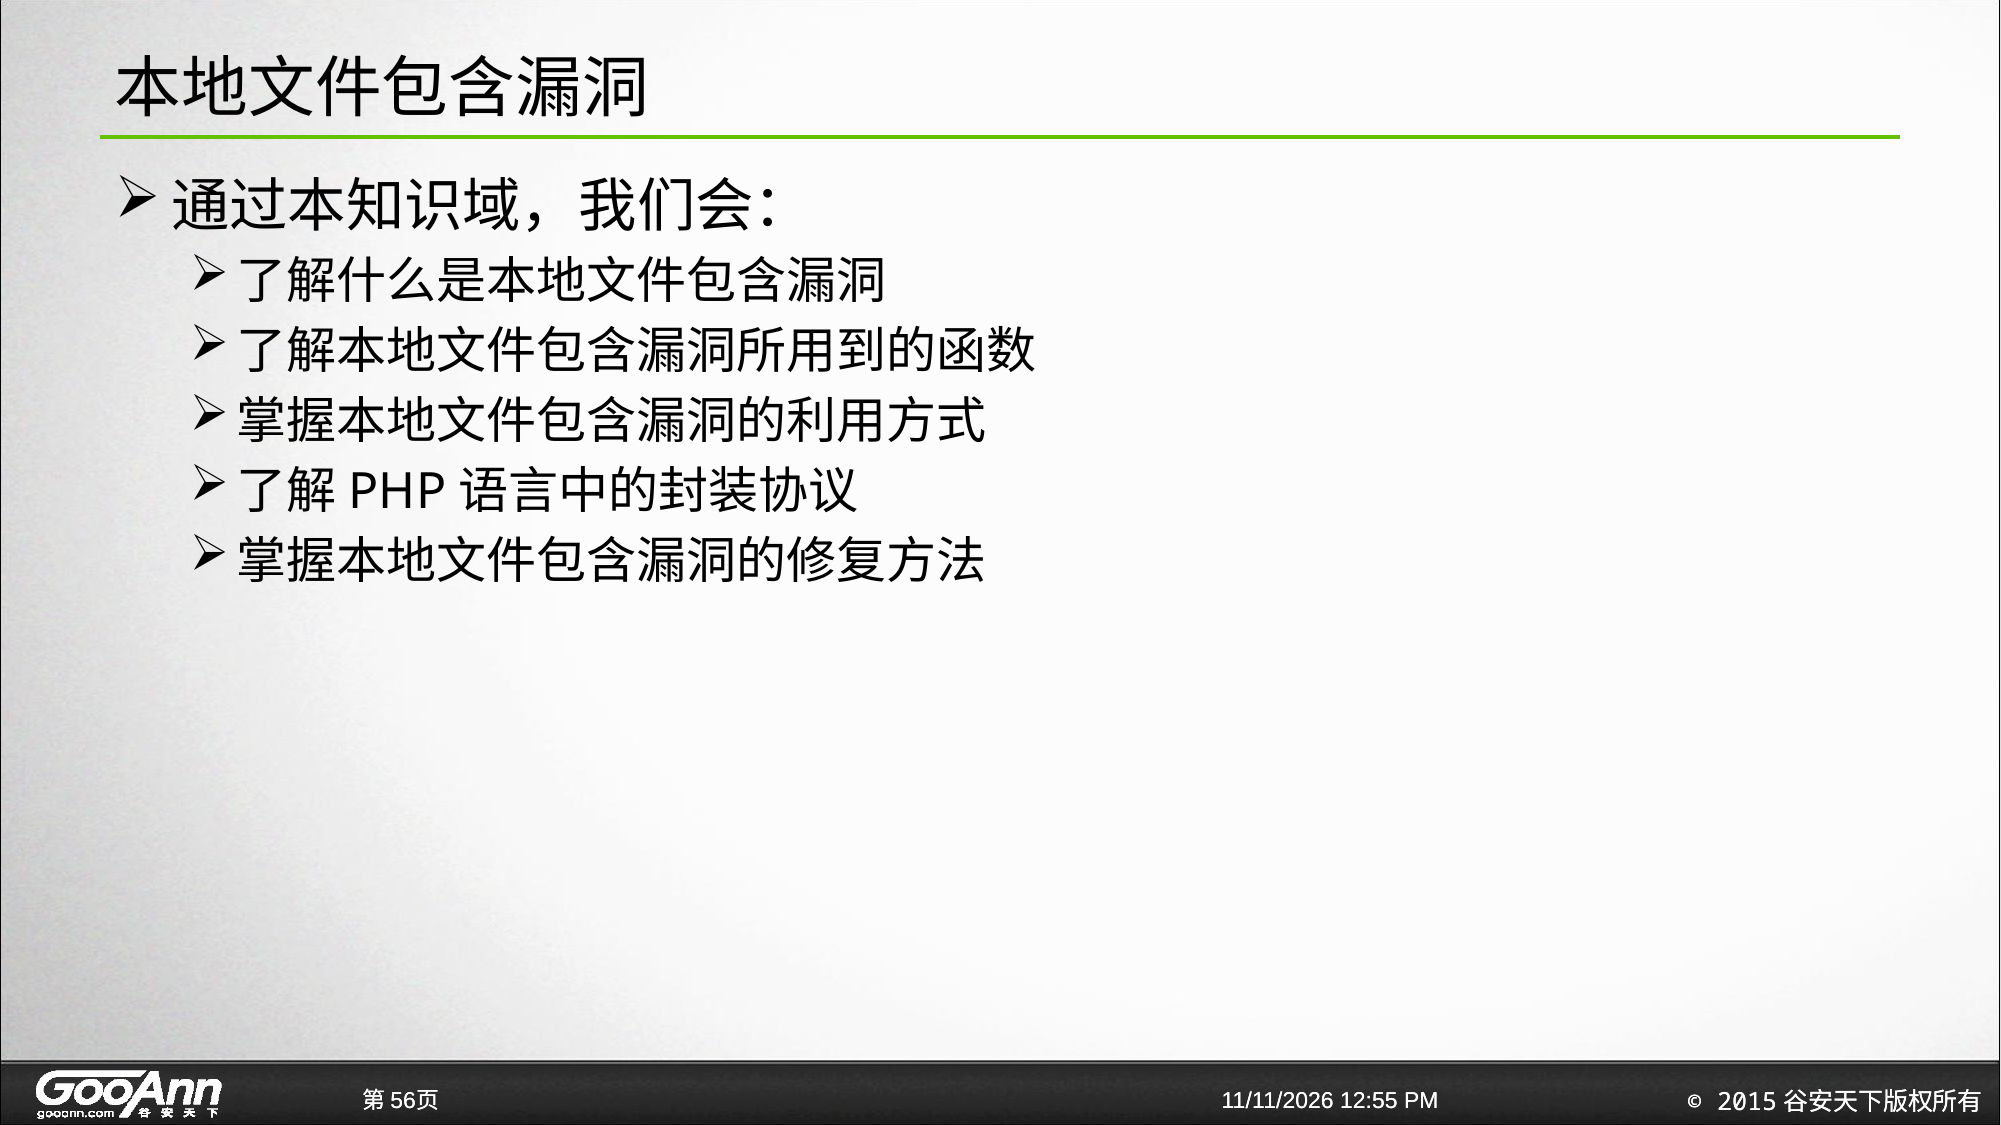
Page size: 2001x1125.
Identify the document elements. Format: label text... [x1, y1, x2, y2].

title 本地文件包含漏洞 [99, 45, 1900, 126]
list 通过本知识域，我们会： 了解什么是本地文件包含漏洞 了解本地文件包含漏洞所用到的函数 掌握本地文件包含漏洞的利用方式 了解PHP语言中的封装协议 掌握本地文件包含漏洞的修复方法 [99, 160, 1900, 1005]
picture [0, 0, 2001, 1125]
